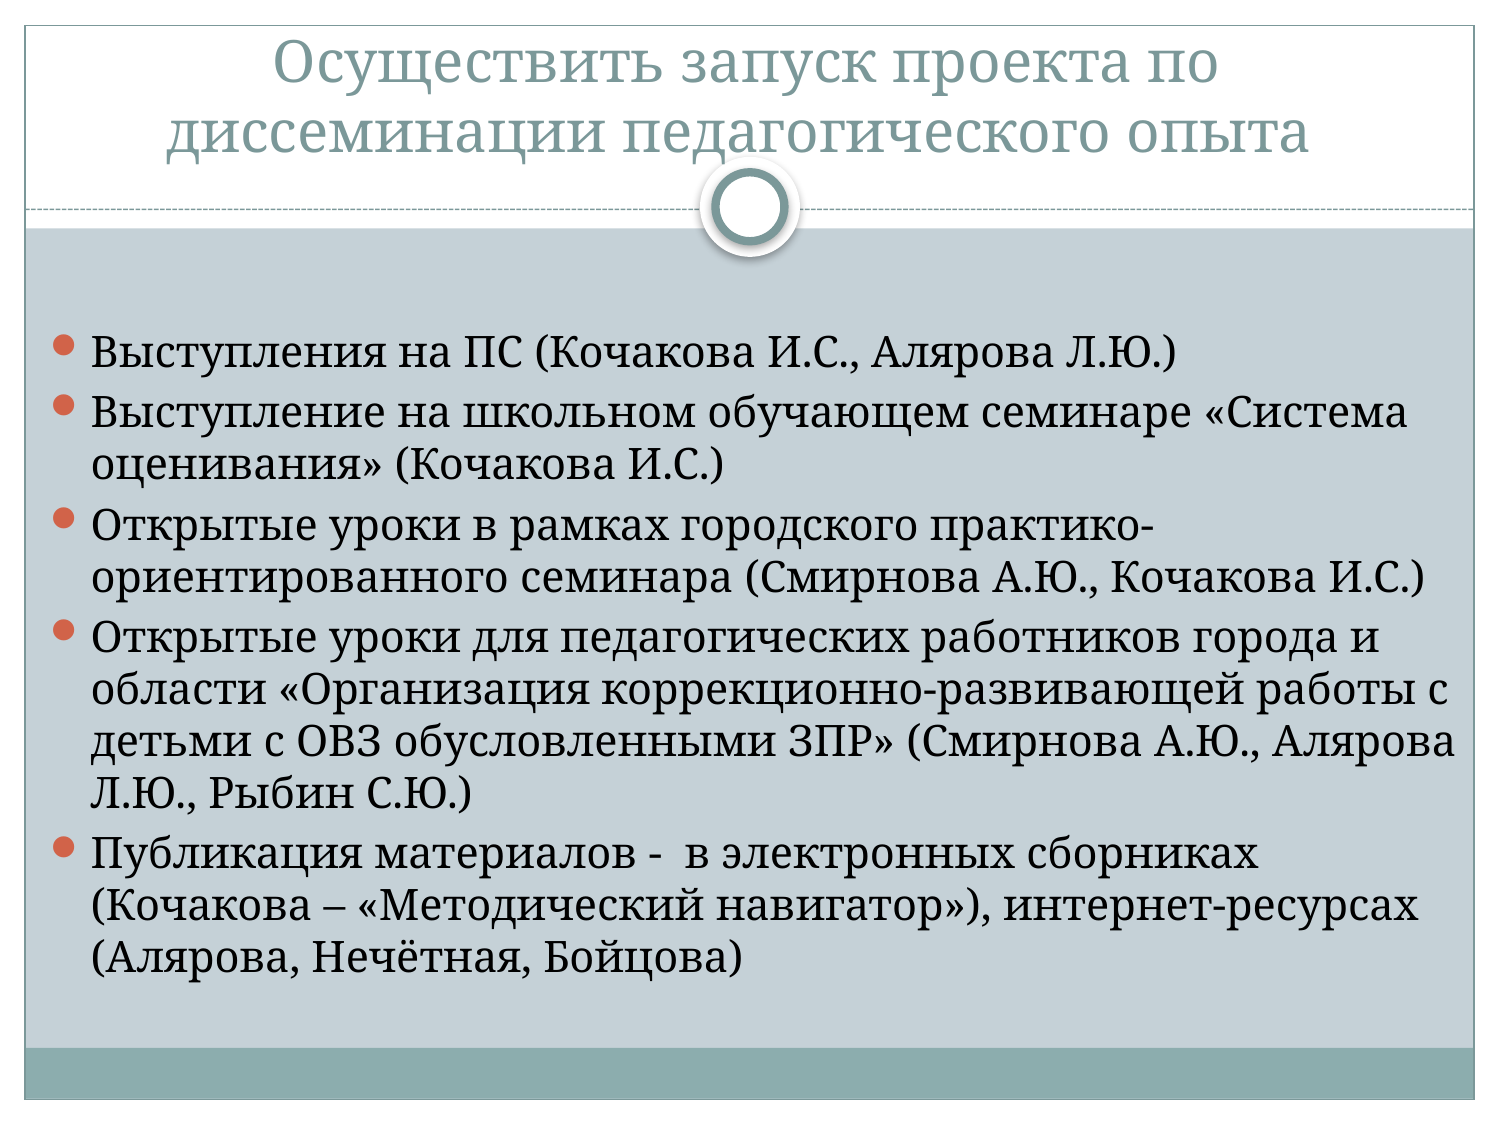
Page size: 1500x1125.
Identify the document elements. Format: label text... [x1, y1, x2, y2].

title Осуществить запуск проекта по диссеминации педагогического опыта [46, 46, 1447, 172]
list Выступления на ПС (Кочакова И.С., Алярова Л.Ю.) Выступление на школьном обучающем семинаре «Система оценивания» (Кочакова И.С.) Открытые уроки в рамках городского практико-ориентированного семинара (Смирнова А.Ю., Кочакова И.С.) Открытые уроки для педагогических работников города и области «Организация коррекционно-развивающей работы с детьми с ОВЗ обусловленными ЗПР» (Смирнова А.Ю., Алярова Л.Ю., Рыбин С.Ю.) Публикация материалов - в электронных сборниках (Кочакова – «Методический навигатор»), интернет-ресурсах (Алярова, Нечётная, Бойцова) [35, 316, 1477, 1001]
